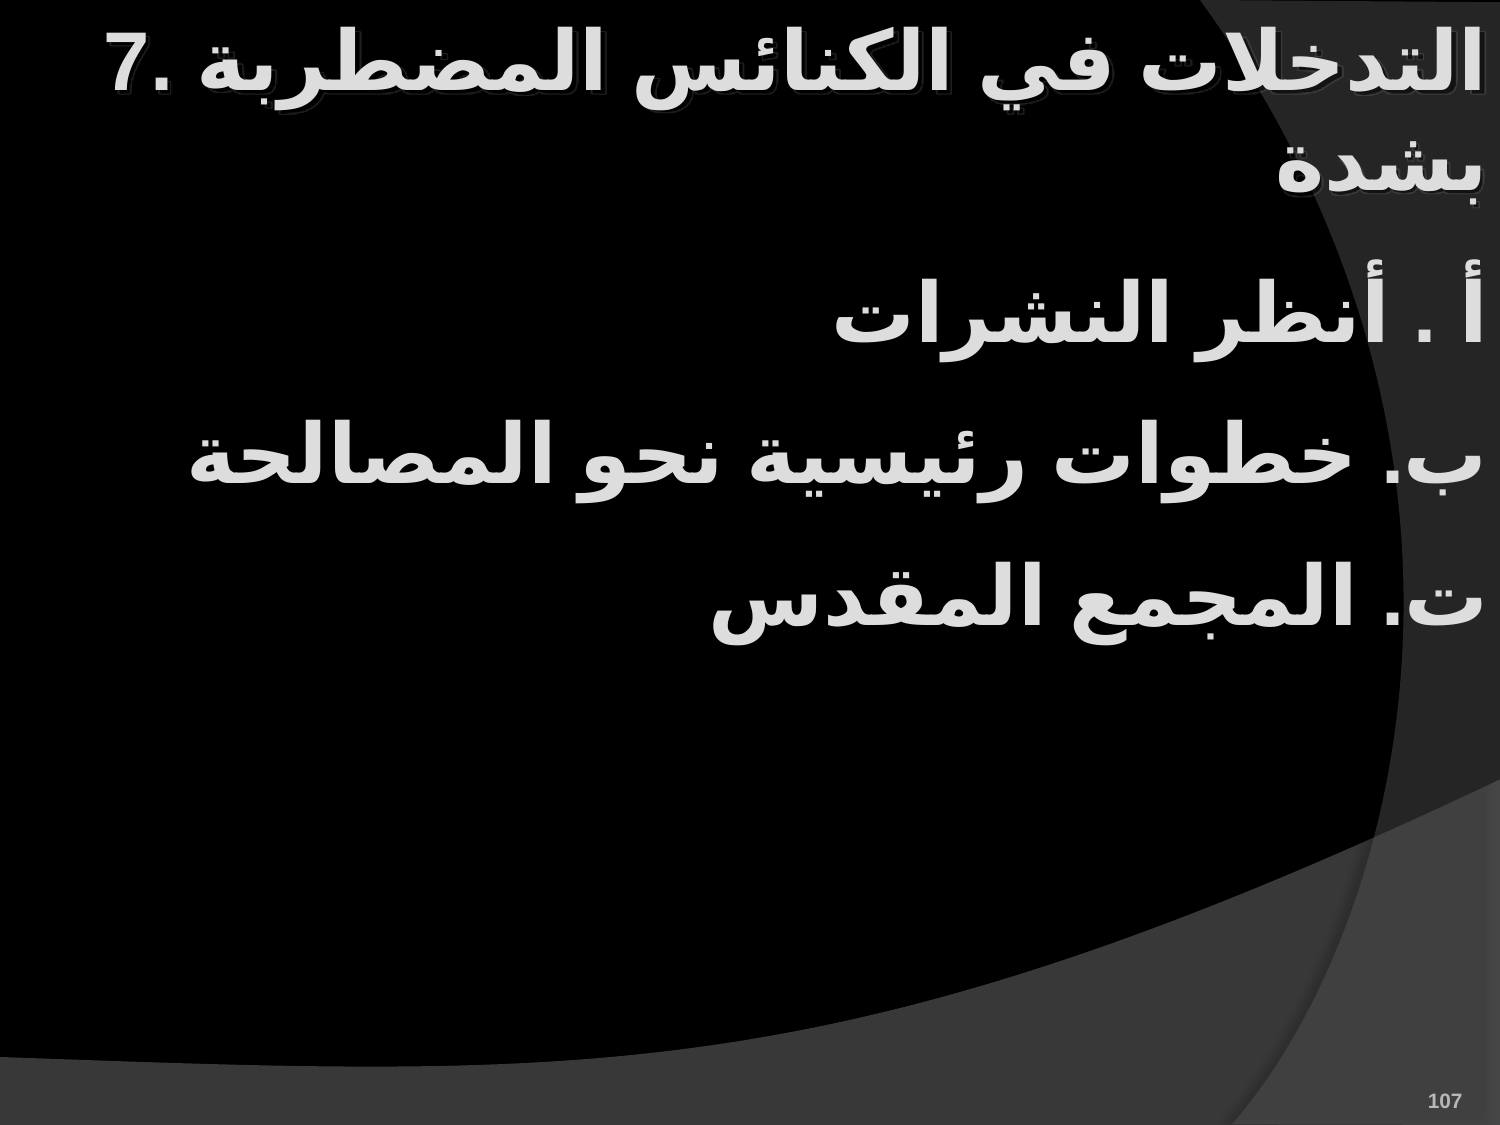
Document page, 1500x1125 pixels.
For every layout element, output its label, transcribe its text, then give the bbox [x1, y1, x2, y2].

text_box 7. التدخلات في الكنائس المضطربة بشدة [3, 0, 1500, 215]
slide_number 107 [1337, 1053, 1463, 1114]
text_box أ . أنظر النشرات ب. خطوات رئيسية نحو المصالحة ت. المجمع المقدس [3, 251, 1500, 792]
